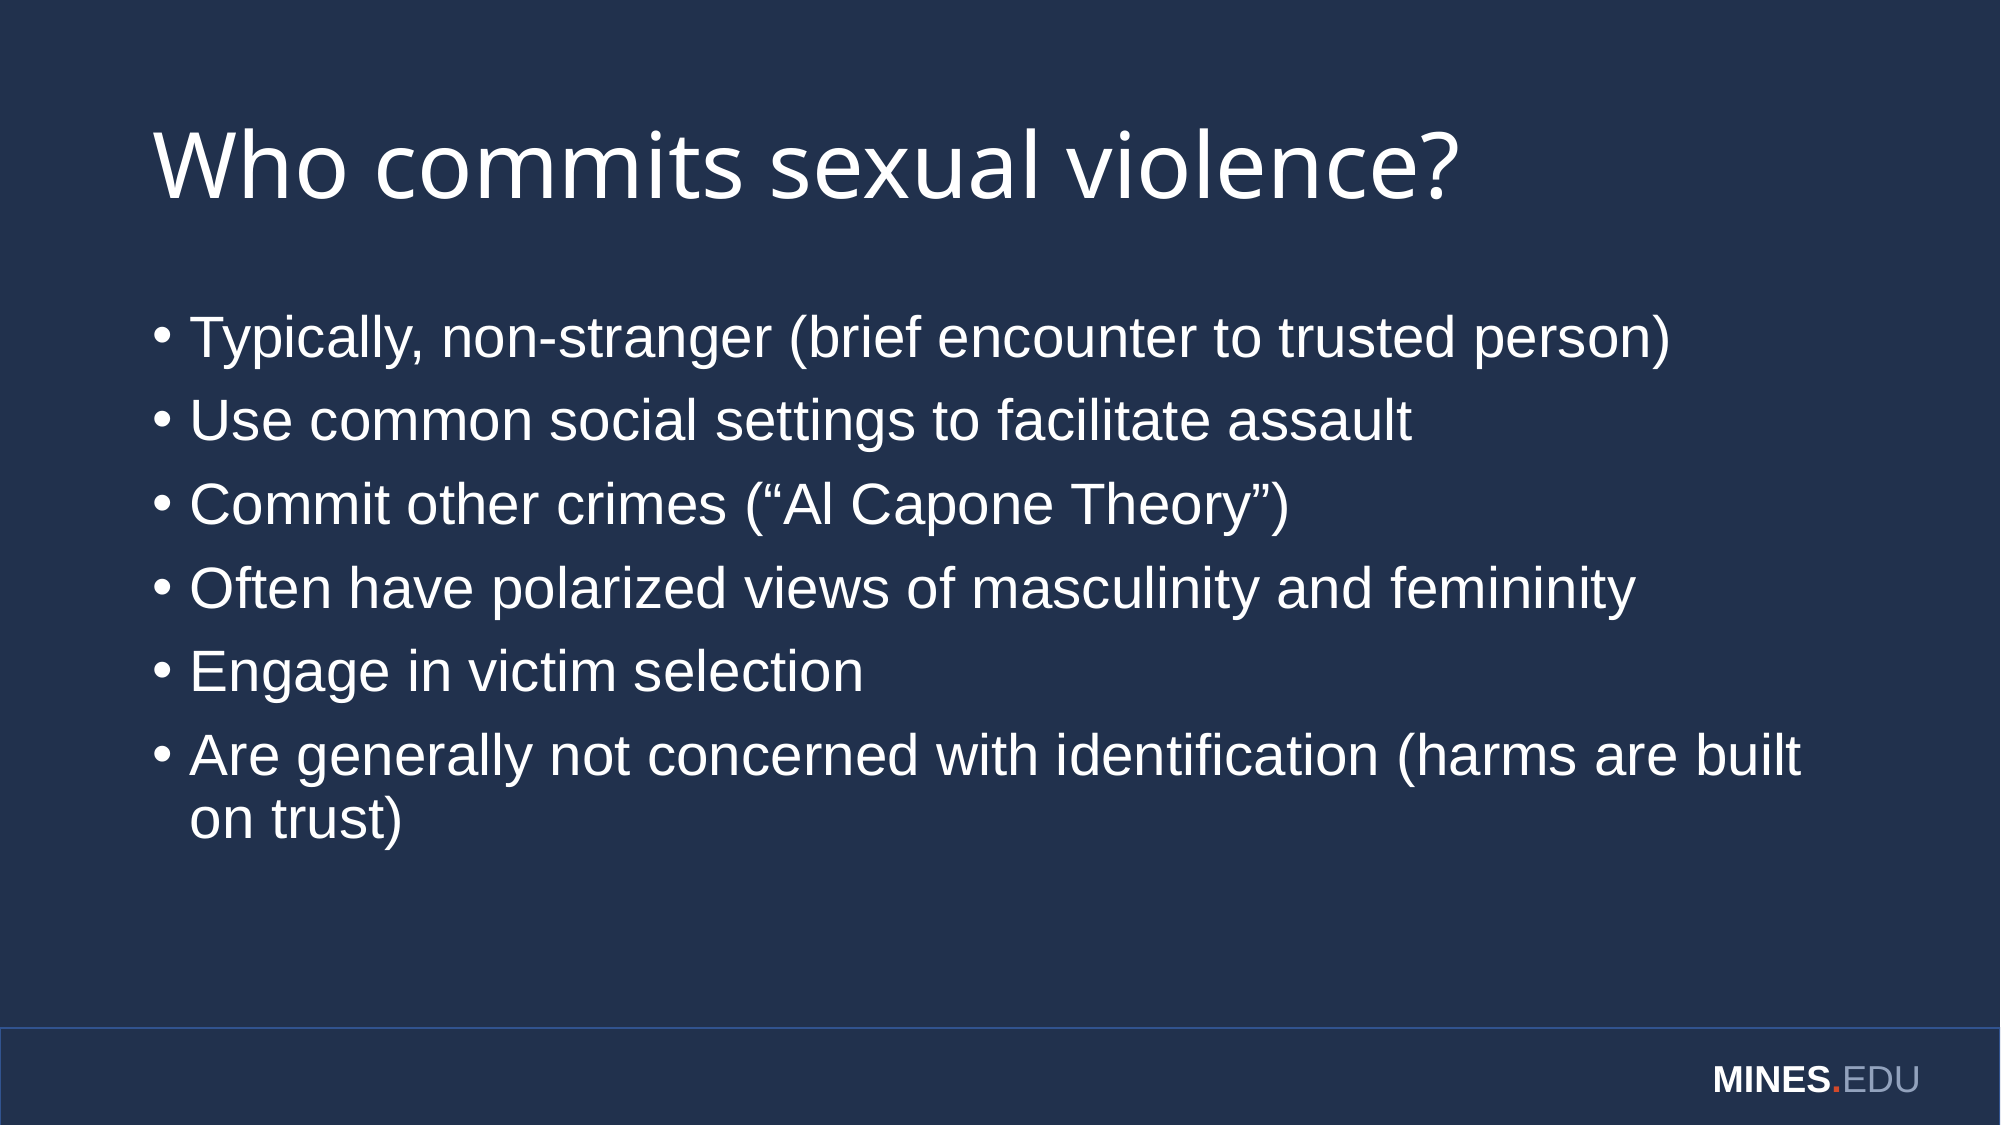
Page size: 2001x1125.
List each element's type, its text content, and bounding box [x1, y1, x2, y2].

list Typically, non-stranger (brief encounter to trusted person) Use common social settings to facilitate assault Commit other crimes (“Al Capone Theory”) Often have polarized views of masculinity and femininity Engage in victim selection Are generally not concerned with identification (harms are built on trust) [137, 299, 1863, 1014]
title Who commits sexual violence? [137, 59, 1863, 278]
